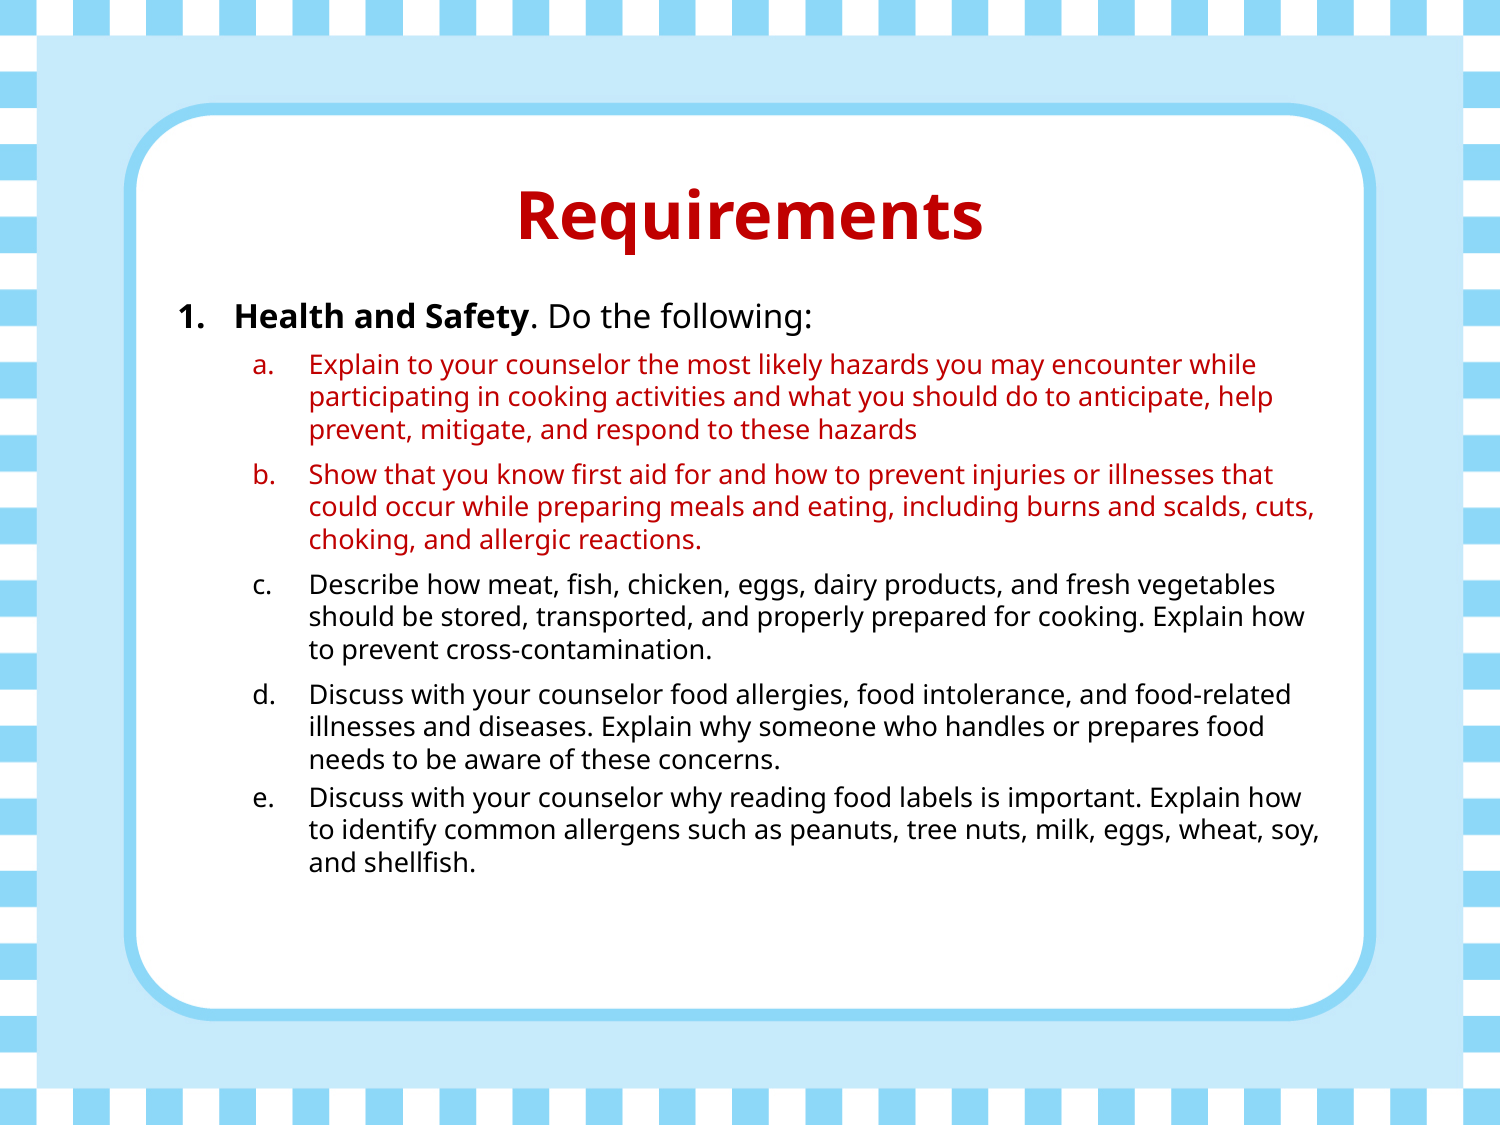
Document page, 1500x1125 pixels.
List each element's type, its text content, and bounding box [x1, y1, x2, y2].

picture [0, 0, 1500, 1125]
title Requirements [249, 149, 1250, 275]
text_box Health and Safety. Do the following: Explain to your counselor the most likely hazards you may encounter while participating in cooking activities and what you should do to anticipate, help prevent, mitigate, and respond to these hazards Show that you know first aid for and how to prevent injuries or illnesses that could occur while preparing meals and eating, including burns and scalds, cuts, choking, and allergic reactions. Describe how meat, fish, chicken, eggs, dairy products, and fresh vegetables should be stored, transported, and properly prepared for cooking. Explain how to prevent cross-contamination. Discuss with your counselor food allergies, food intolerance, and food-related illnesses and diseases. Explain why someone who handles or prepares food needs to be aware of these concerns. Discuss with your counselor why reading food labels is important. Explain how to identify common allergens such as peanuts, tree nuts, milk, eggs, wheat, soy, and shellfish. [162, 287, 1338, 885]
